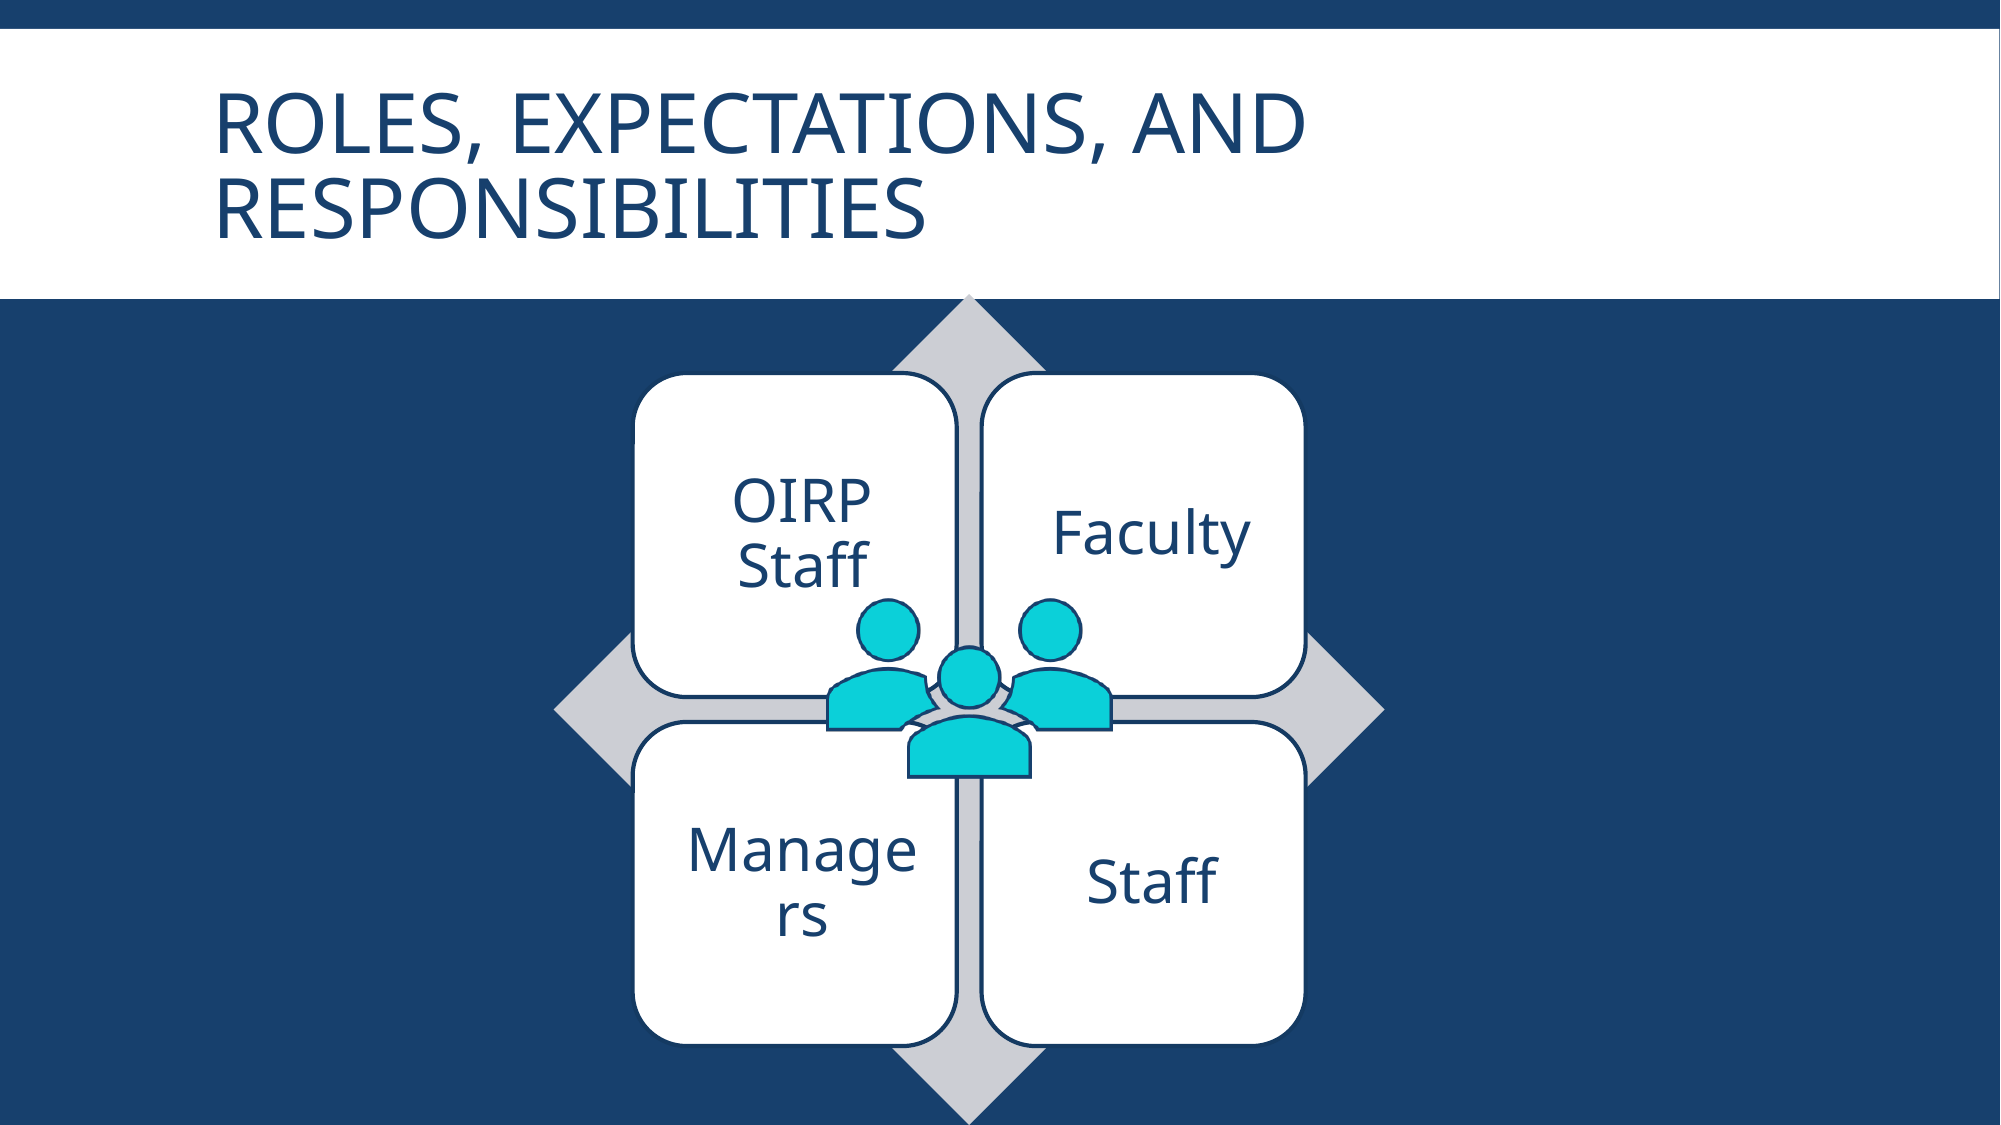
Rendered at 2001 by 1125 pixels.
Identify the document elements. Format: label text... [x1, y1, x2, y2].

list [122, 293, 1816, 1125]
title Roles, Expectations, and Responsibilities [197, 46, 1988, 295]
picture [807, 526, 1131, 850]
